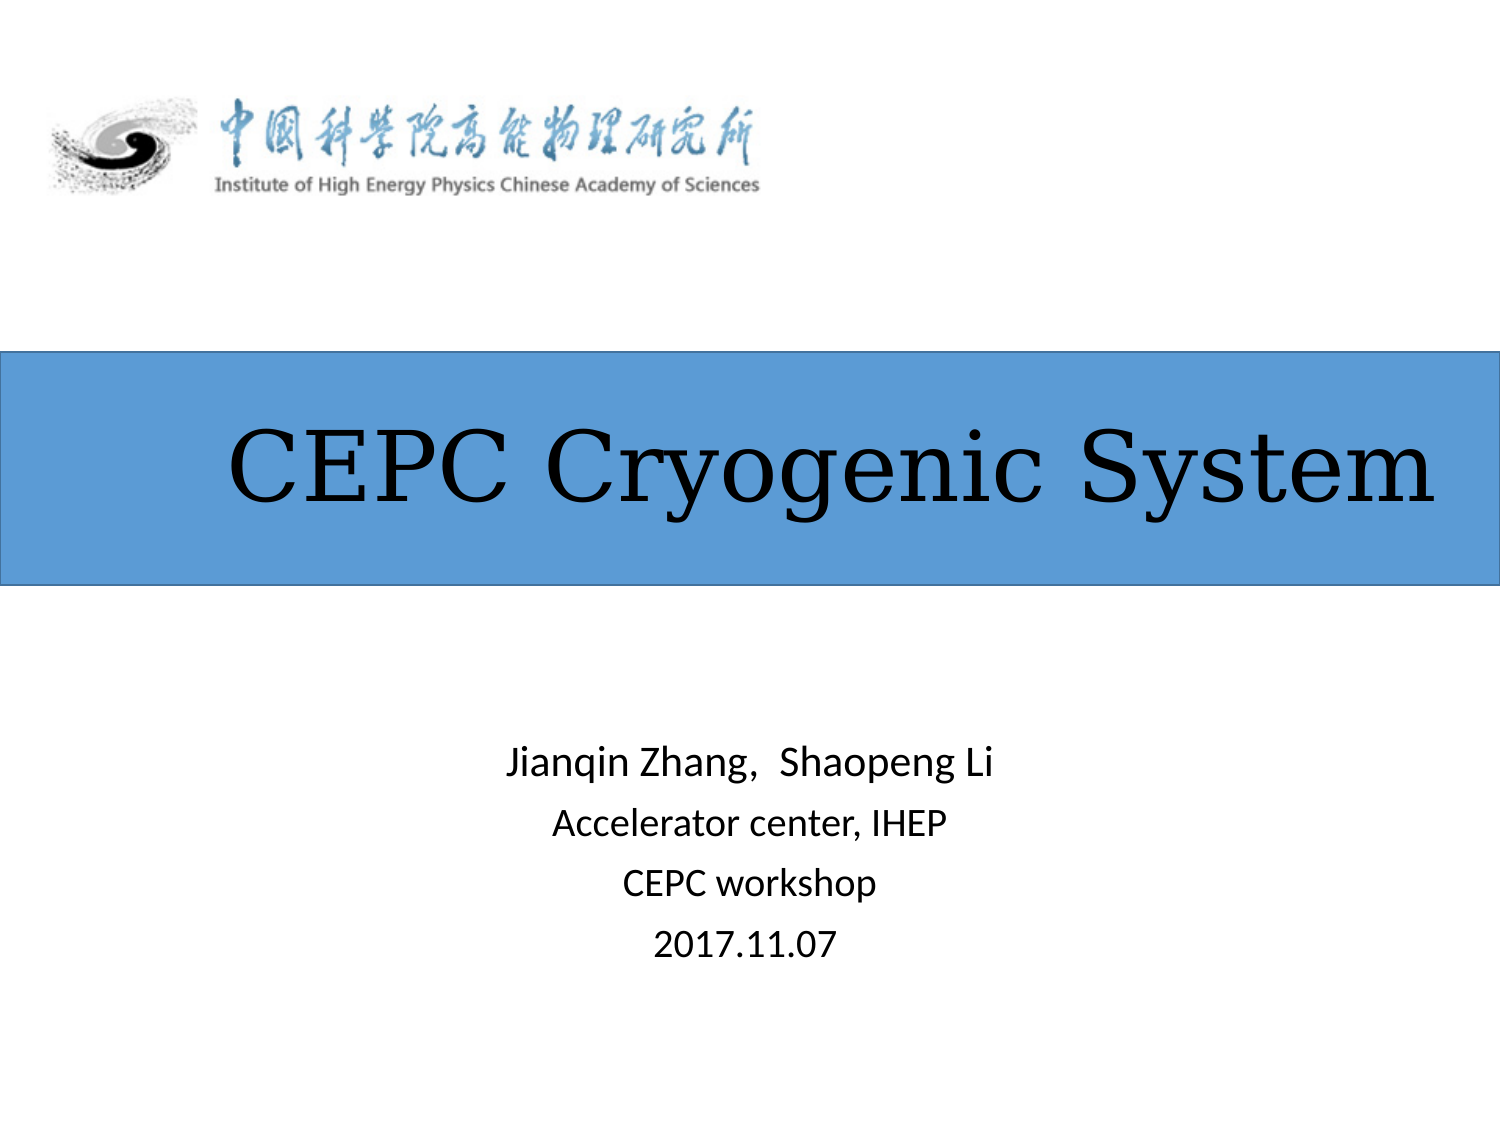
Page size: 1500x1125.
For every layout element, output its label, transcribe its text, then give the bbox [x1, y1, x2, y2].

subtitle Jianqin Zhang, Shaopeng Li Accelerator center, IHEP CEPC workshop 2017.11.07 [187, 734, 1313, 976]
text_box [0, 351, 1500, 586]
title CEPC Cryogenic System [108, 407, 1500, 530]
picture [35, 58, 770, 224]
